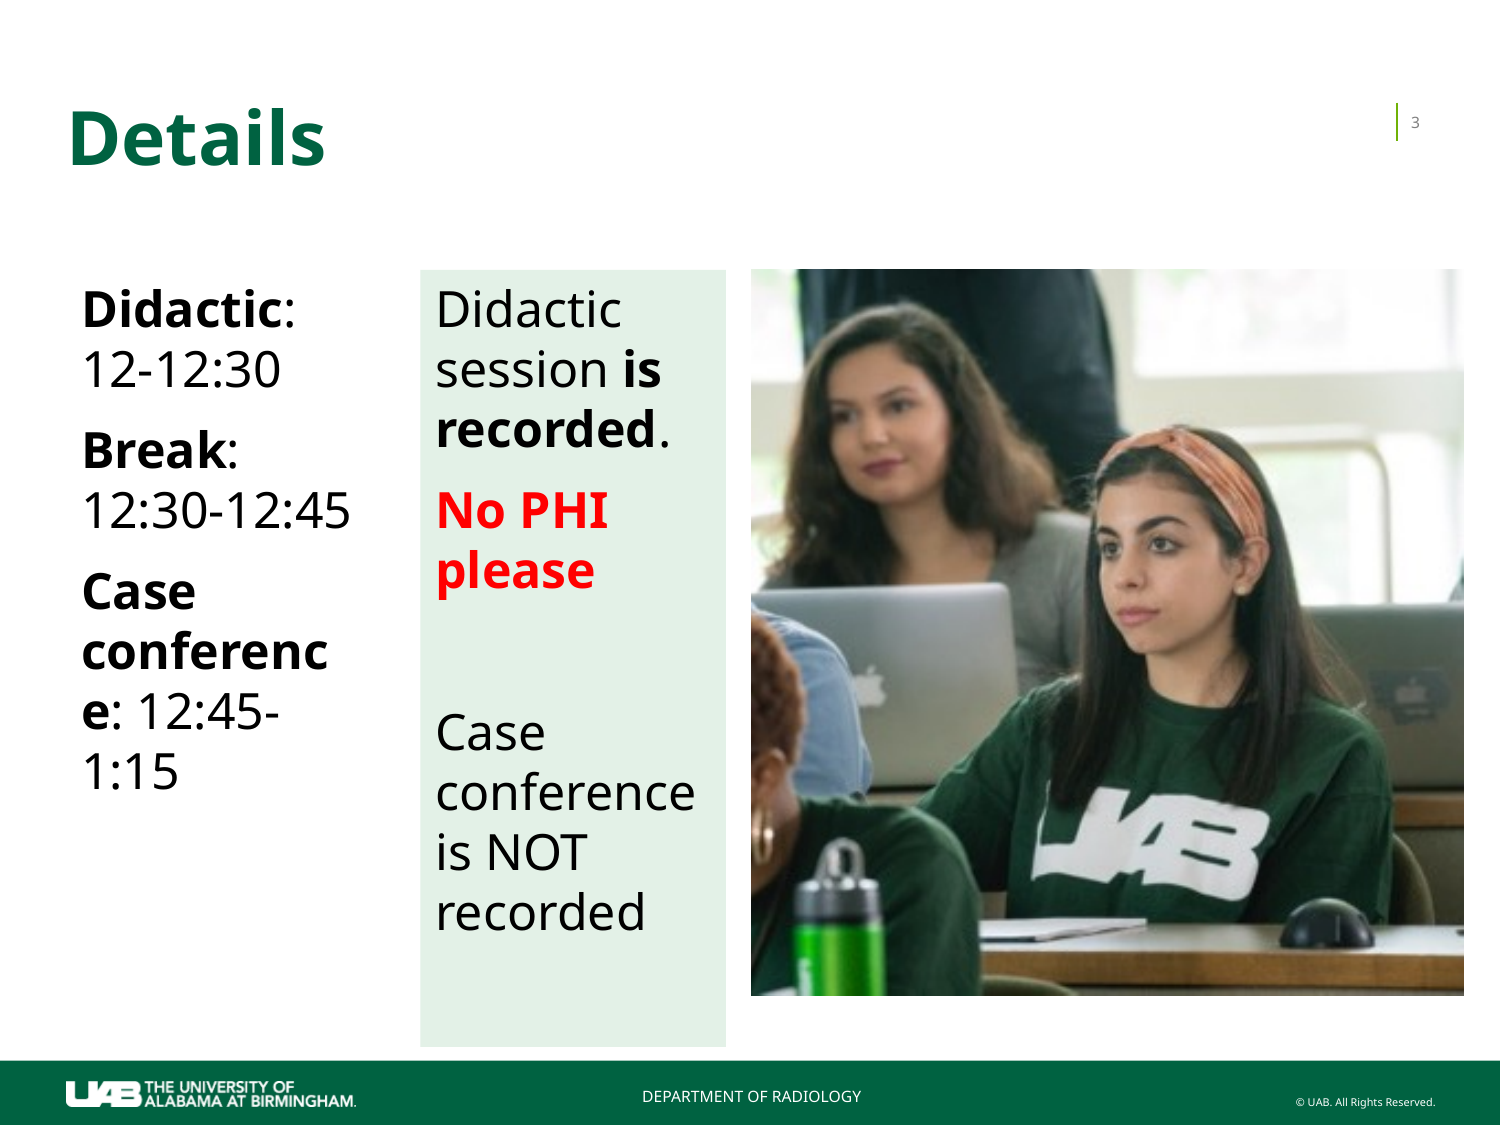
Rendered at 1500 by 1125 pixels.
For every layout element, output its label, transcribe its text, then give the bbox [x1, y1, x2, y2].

picture [66, 1081, 356, 1107]
slide_number 3 [1411, 93, 1449, 154]
footer DEPARTMENT OF RADIOLOGY [411, 1075, 1092, 1108]
list Didactic: 12-12:30 Break: 12:30-12:45 Case conference: 12:45-1:15 [65, 269, 372, 1047]
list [751, 269, 1464, 996]
title Details [65, 78, 1375, 205]
list Didactic session is recorded. No PHI please Case conference is NOT recorded [420, 269, 726, 1047]
